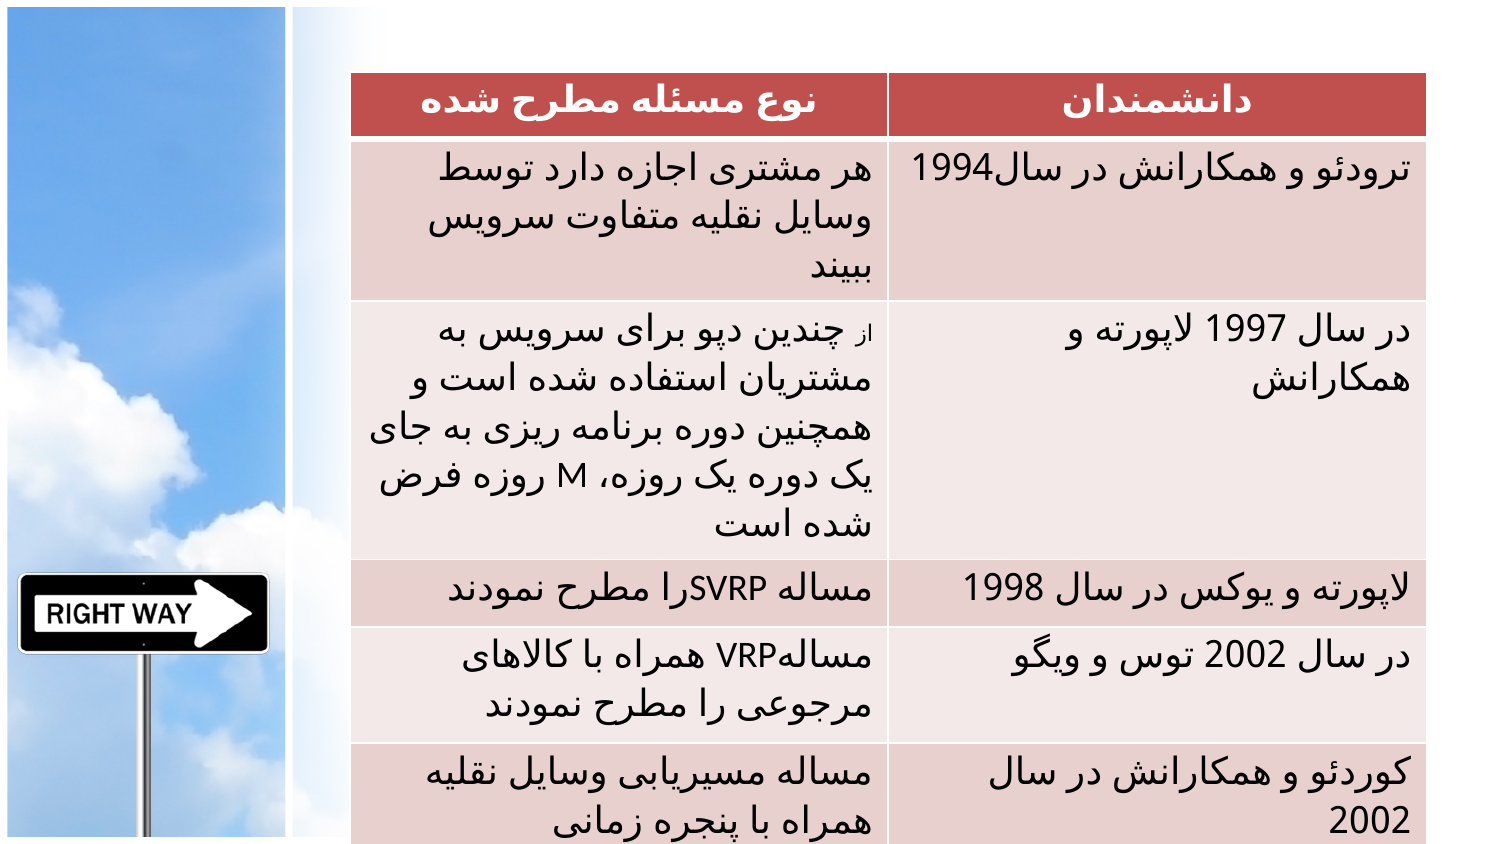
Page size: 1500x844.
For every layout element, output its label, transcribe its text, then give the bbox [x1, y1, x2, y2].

table_cell مساله SVRPرا مطرح نمودند [351, 560, 887, 626]
table_cell مساله مسیریابی وسایل نقلیه همراه با پنجره زمانی [351, 744, 887, 844]
table_cell در سال 2002 توس و ویگو [889, 628, 1426, 742]
table_cell از چندین دپو برای سرویس به مشتریان استفاده شده است و همچنین دوره برنامه ریزی به جای یک دوره یک روزه، M روزه فرض شده است [351, 302, 887, 559]
table_cell لاپورته و یوکس در سال 1998 [889, 560, 1426, 626]
table_cell در سال 1997 لاپورته و همکارانش [889, 302, 1426, 559]
table_cell هر مشتری اجازه دارد توسط وسایل نقلیه متفاوت سرویس ببیند [351, 142, 887, 300]
table_cell مسالهVRP همراه با کالاهای مرجوعی را مطرح نمودند [351, 628, 887, 742]
picture [0, 0, 1500, 844]
table_header دانشمندان [889, 73, 1426, 136]
table_cell ترودئو و همکارانش در سال1994 [889, 142, 1426, 300]
table_header نوع مسئله مطرح شده [351, 73, 887, 136]
table_cell کوردئو و همکارانش در سال 2002 [889, 744, 1426, 844]
slide_number 15 [1074, 782, 1425, 827]
